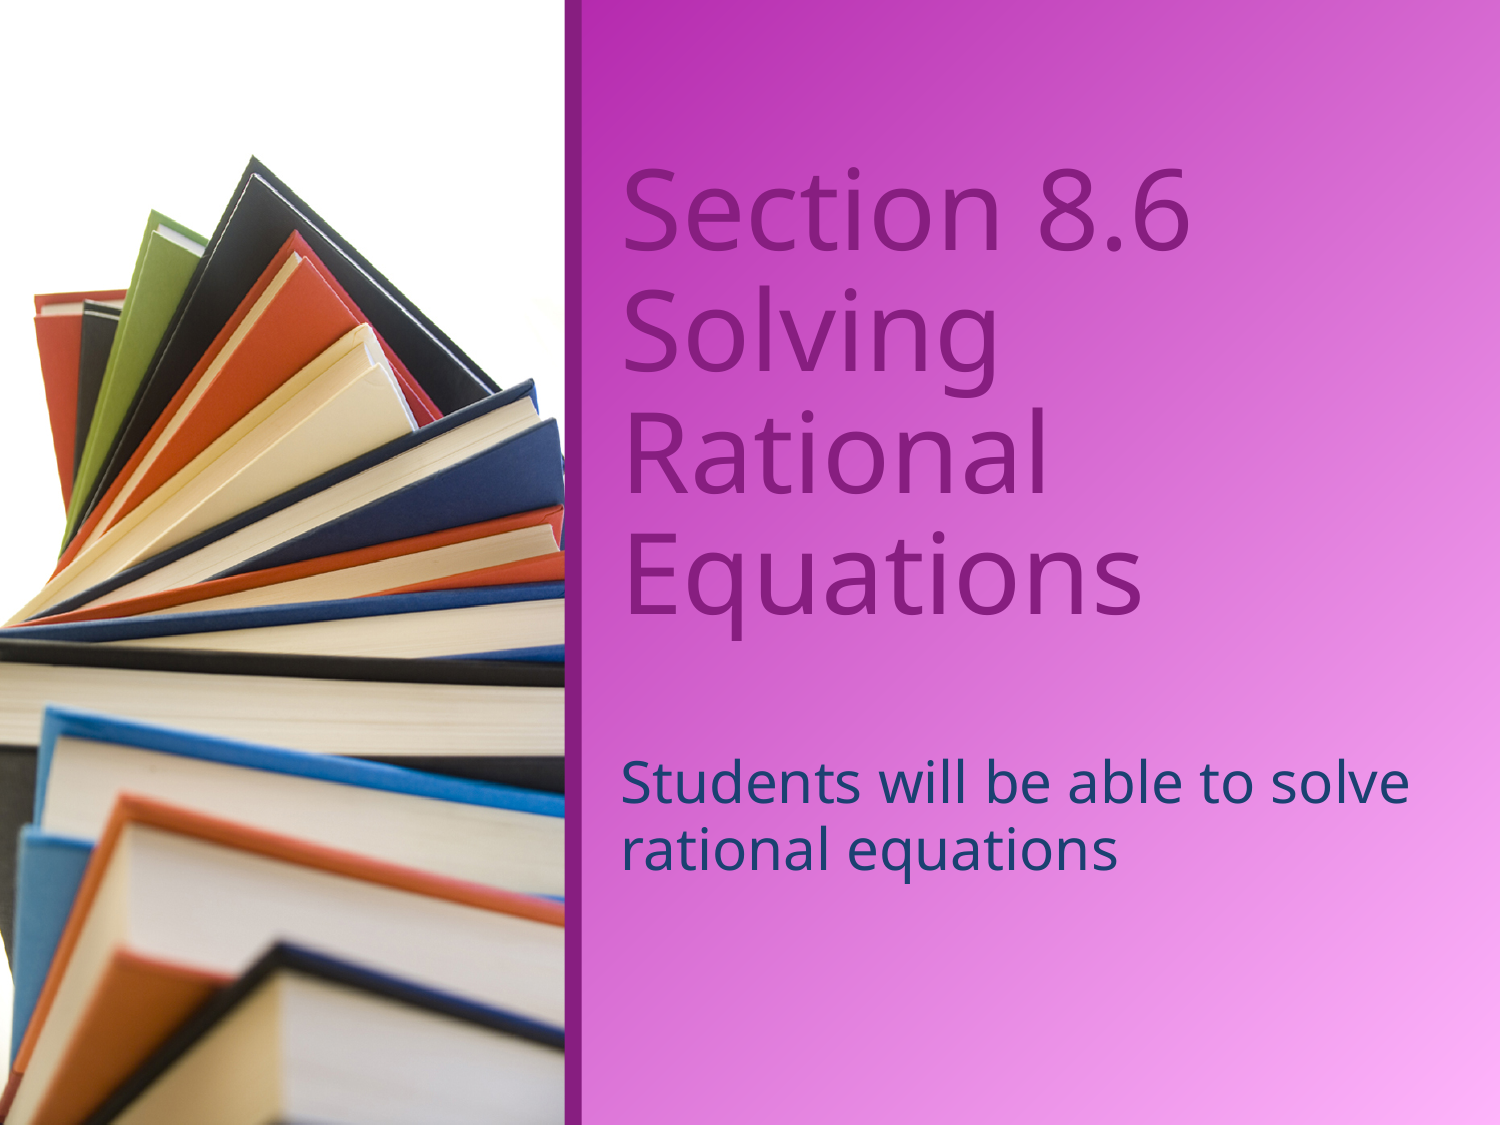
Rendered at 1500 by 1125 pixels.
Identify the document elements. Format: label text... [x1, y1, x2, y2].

subtitle Students will be able to solve rational equations [600, 740, 1463, 998]
picture [0, 0, 564, 1125]
title Section 8.6 Solving Rational Equations [600, 107, 1463, 649]
